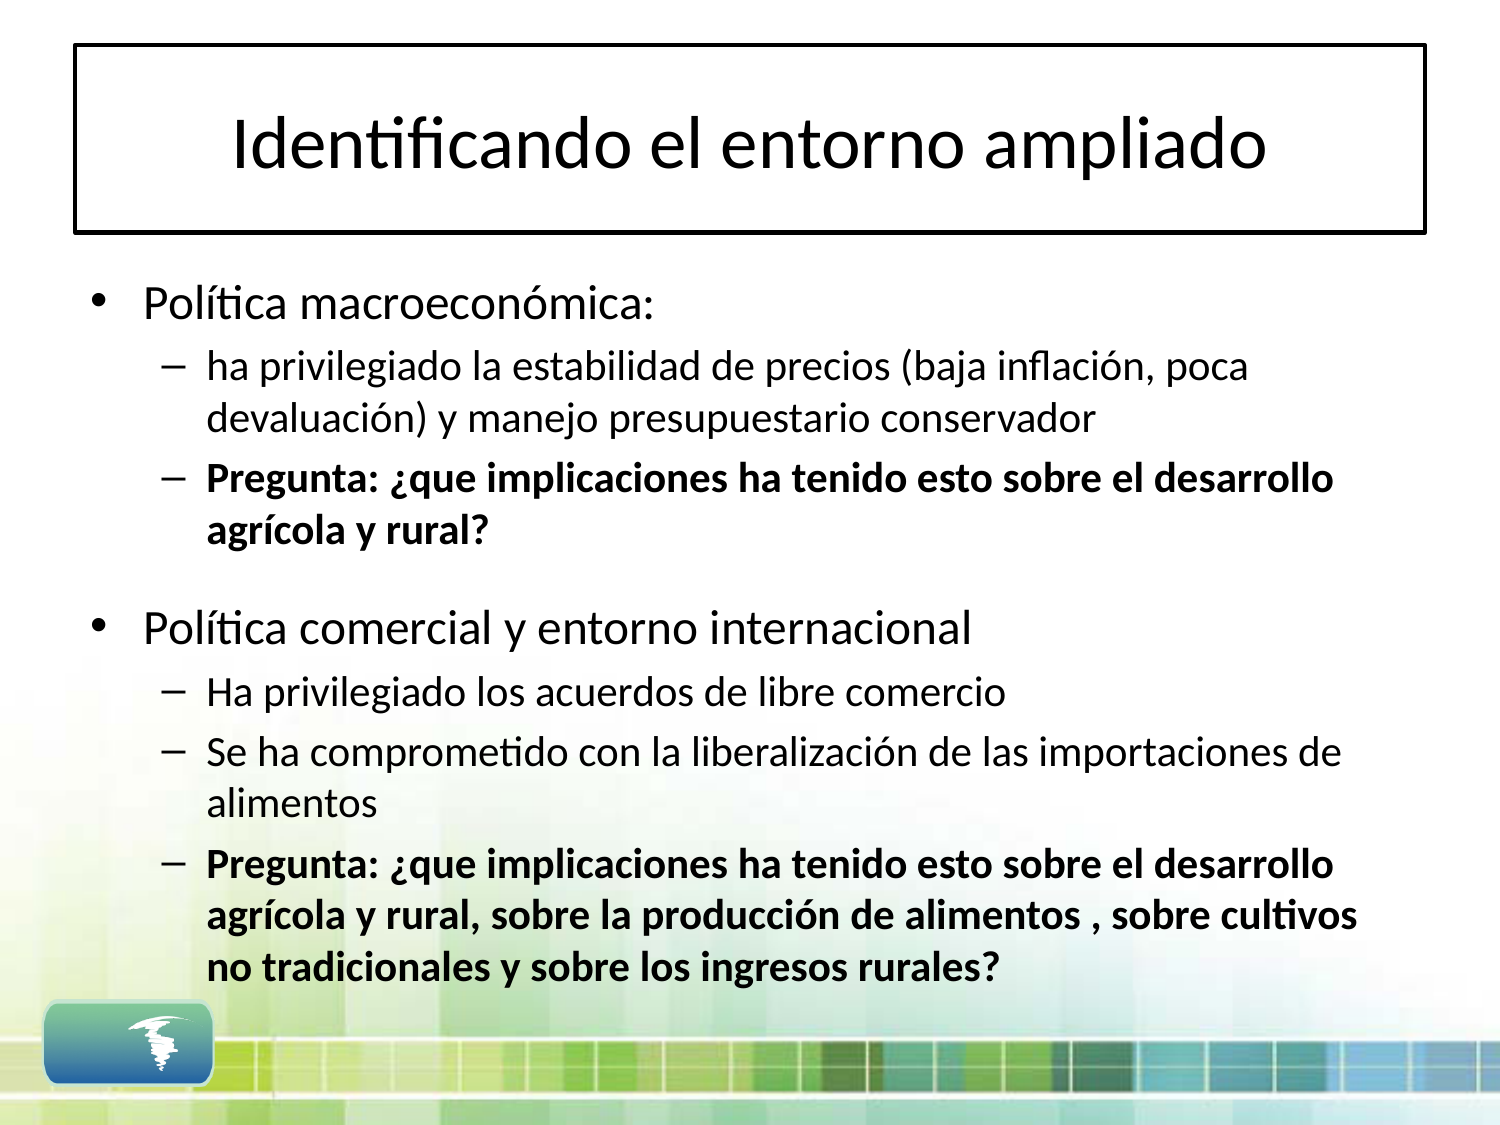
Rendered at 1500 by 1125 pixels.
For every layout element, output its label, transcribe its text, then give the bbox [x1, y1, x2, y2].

title Identificando el entorno ampliado [73, 43, 1427, 235]
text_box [40, 999, 215, 1088]
picture [0, 591, 1500, 1125]
list Política macroeconómica: ha privilegiado la estabilidad de precios (baja inflación, poca devaluación) y manejo presupuestario conservador Pregunta: ¿que implicaciones ha tenido esto sobre el desarrollo agrícola y rural? Política comercial y entorno internacional Ha privilegiado los acuerdos de libre comercio Se ha comprometido con la liberalización de las importaciones de alimentos Pregunta: ¿que implicaciones ha tenido esto sobre el desarrollo agrícola y rural, sobre la producción de alimentos , sobre cultivos no tradicionales y sobre los ingresos rurales? [75, 262, 1425, 590]
